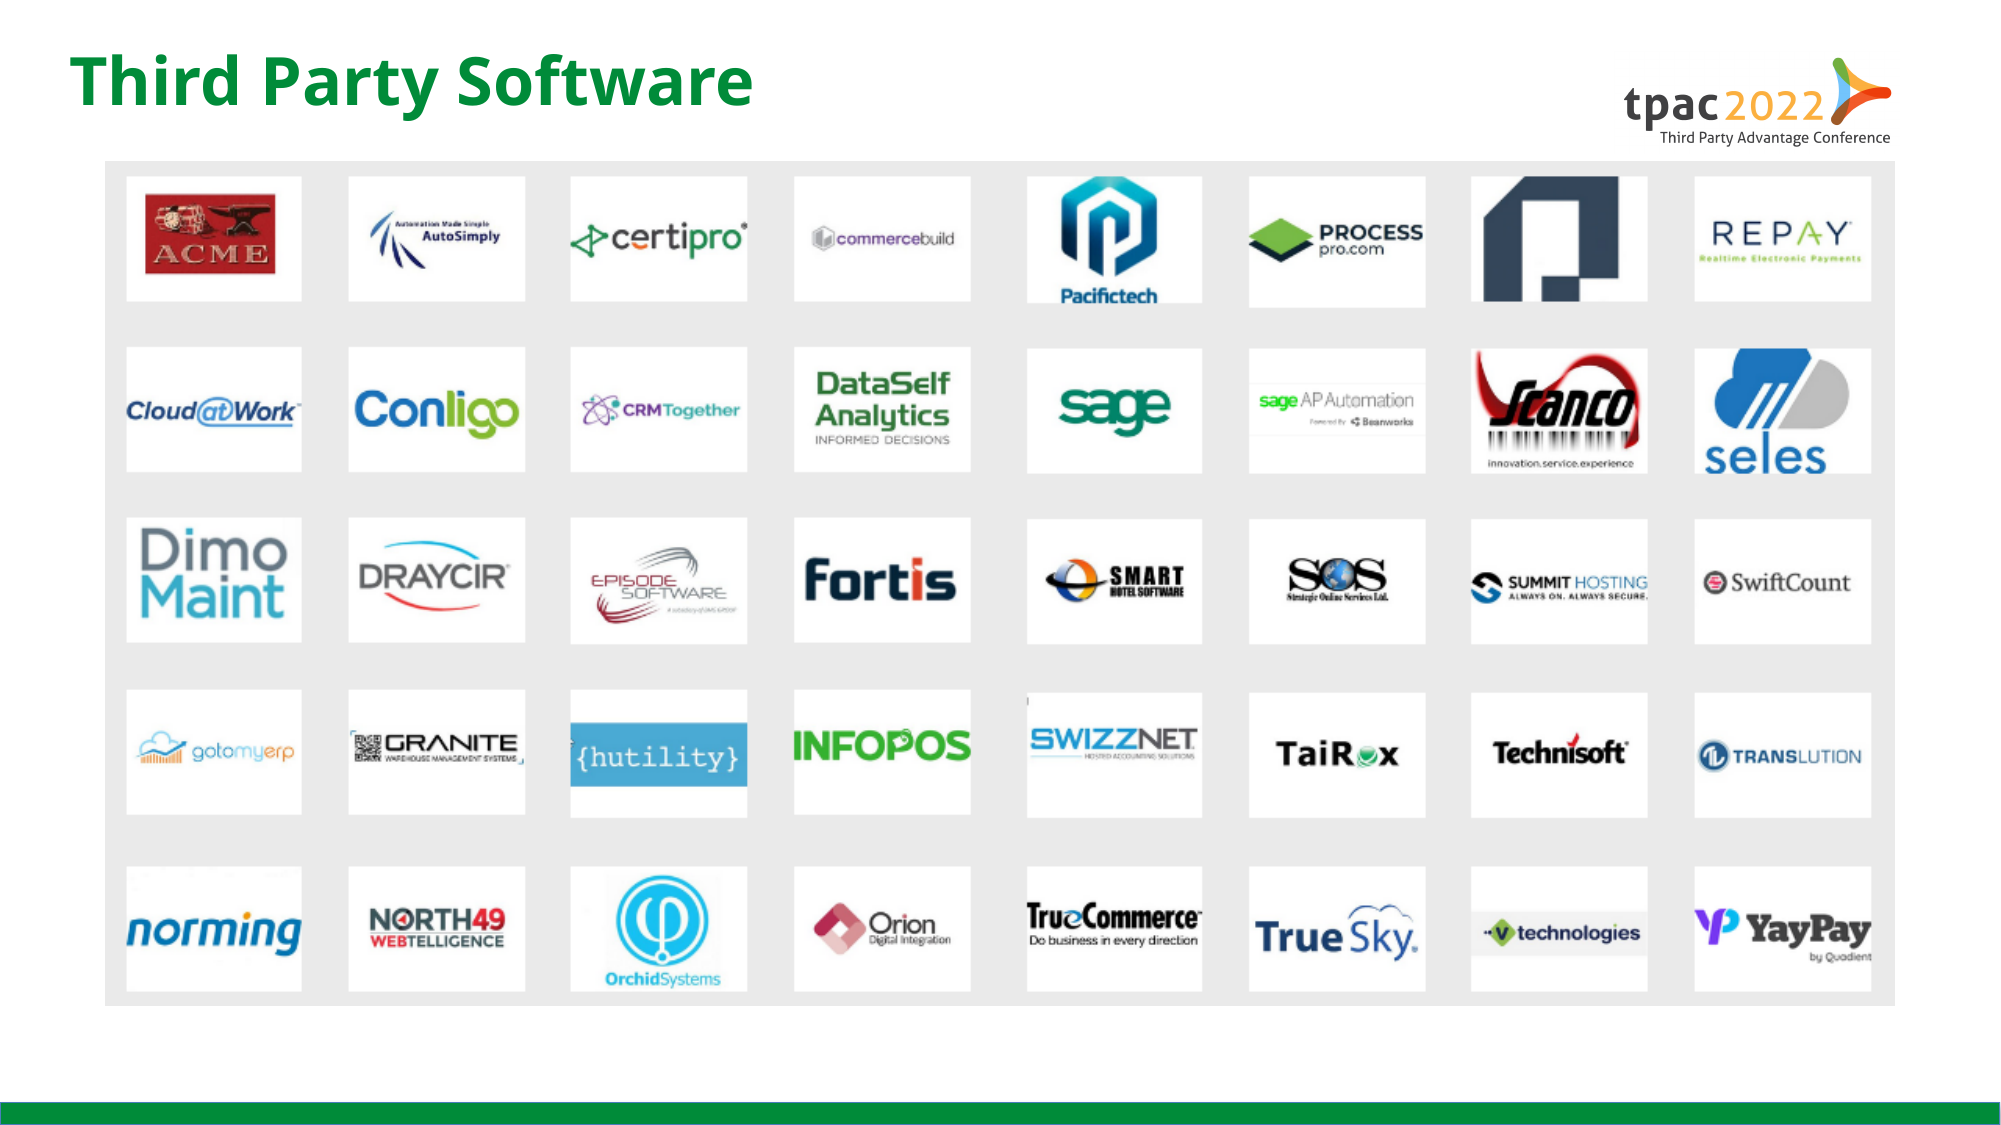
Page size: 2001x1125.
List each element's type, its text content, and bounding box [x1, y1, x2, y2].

title Third Party Software [54, 29, 1495, 129]
picture [1614, 51, 1900, 154]
picture [105, 161, 1895, 1006]
